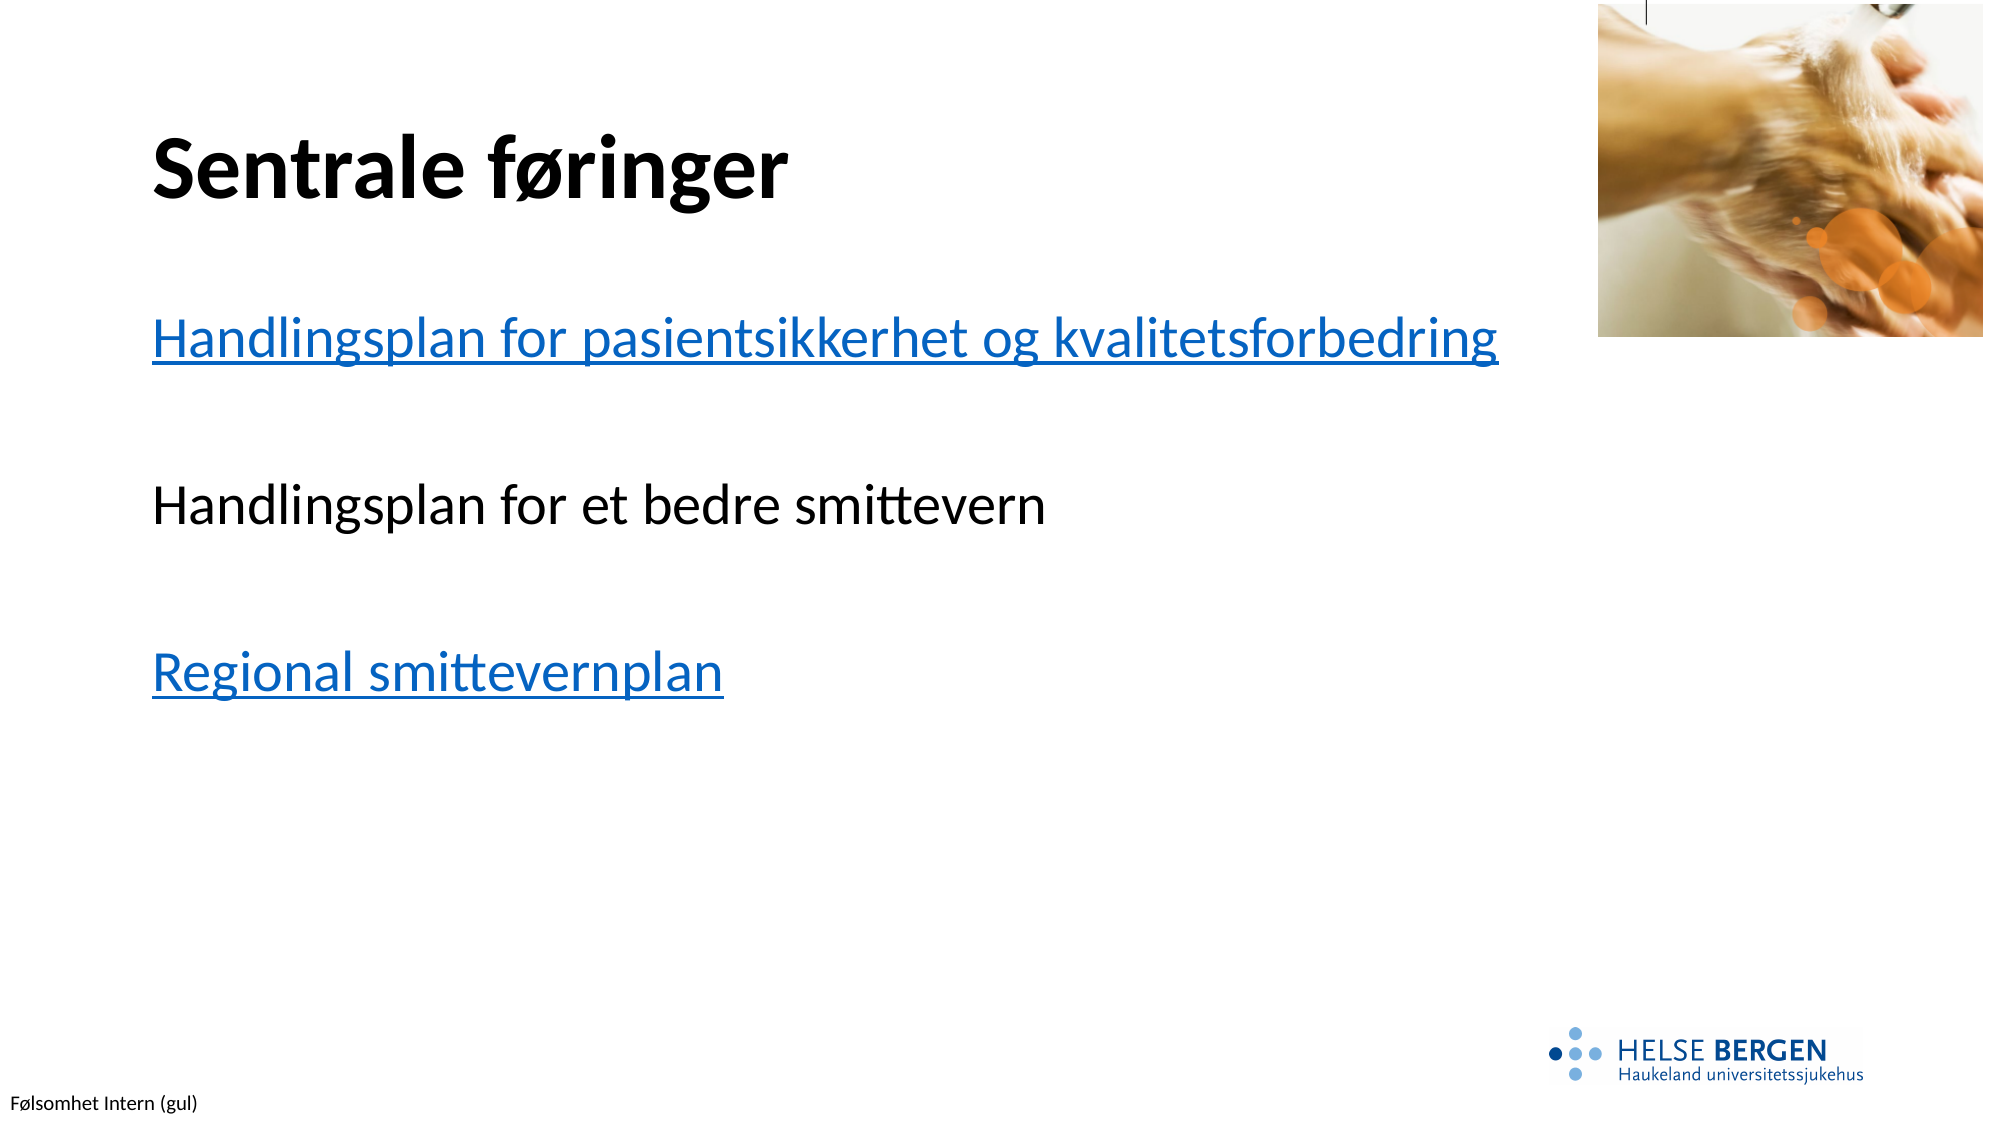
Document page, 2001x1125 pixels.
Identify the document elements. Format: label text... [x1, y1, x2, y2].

picture [1598, 0, 1983, 337]
title Sentrale føringer [137, 59, 1598, 278]
list Handlingsplan for pasientsikkerhet og kvalitetsforbedring Handlingsplan for et bedre smittevern Regional smittevernplan [137, 299, 1863, 1014]
picture [1549, 1027, 1863, 1085]
